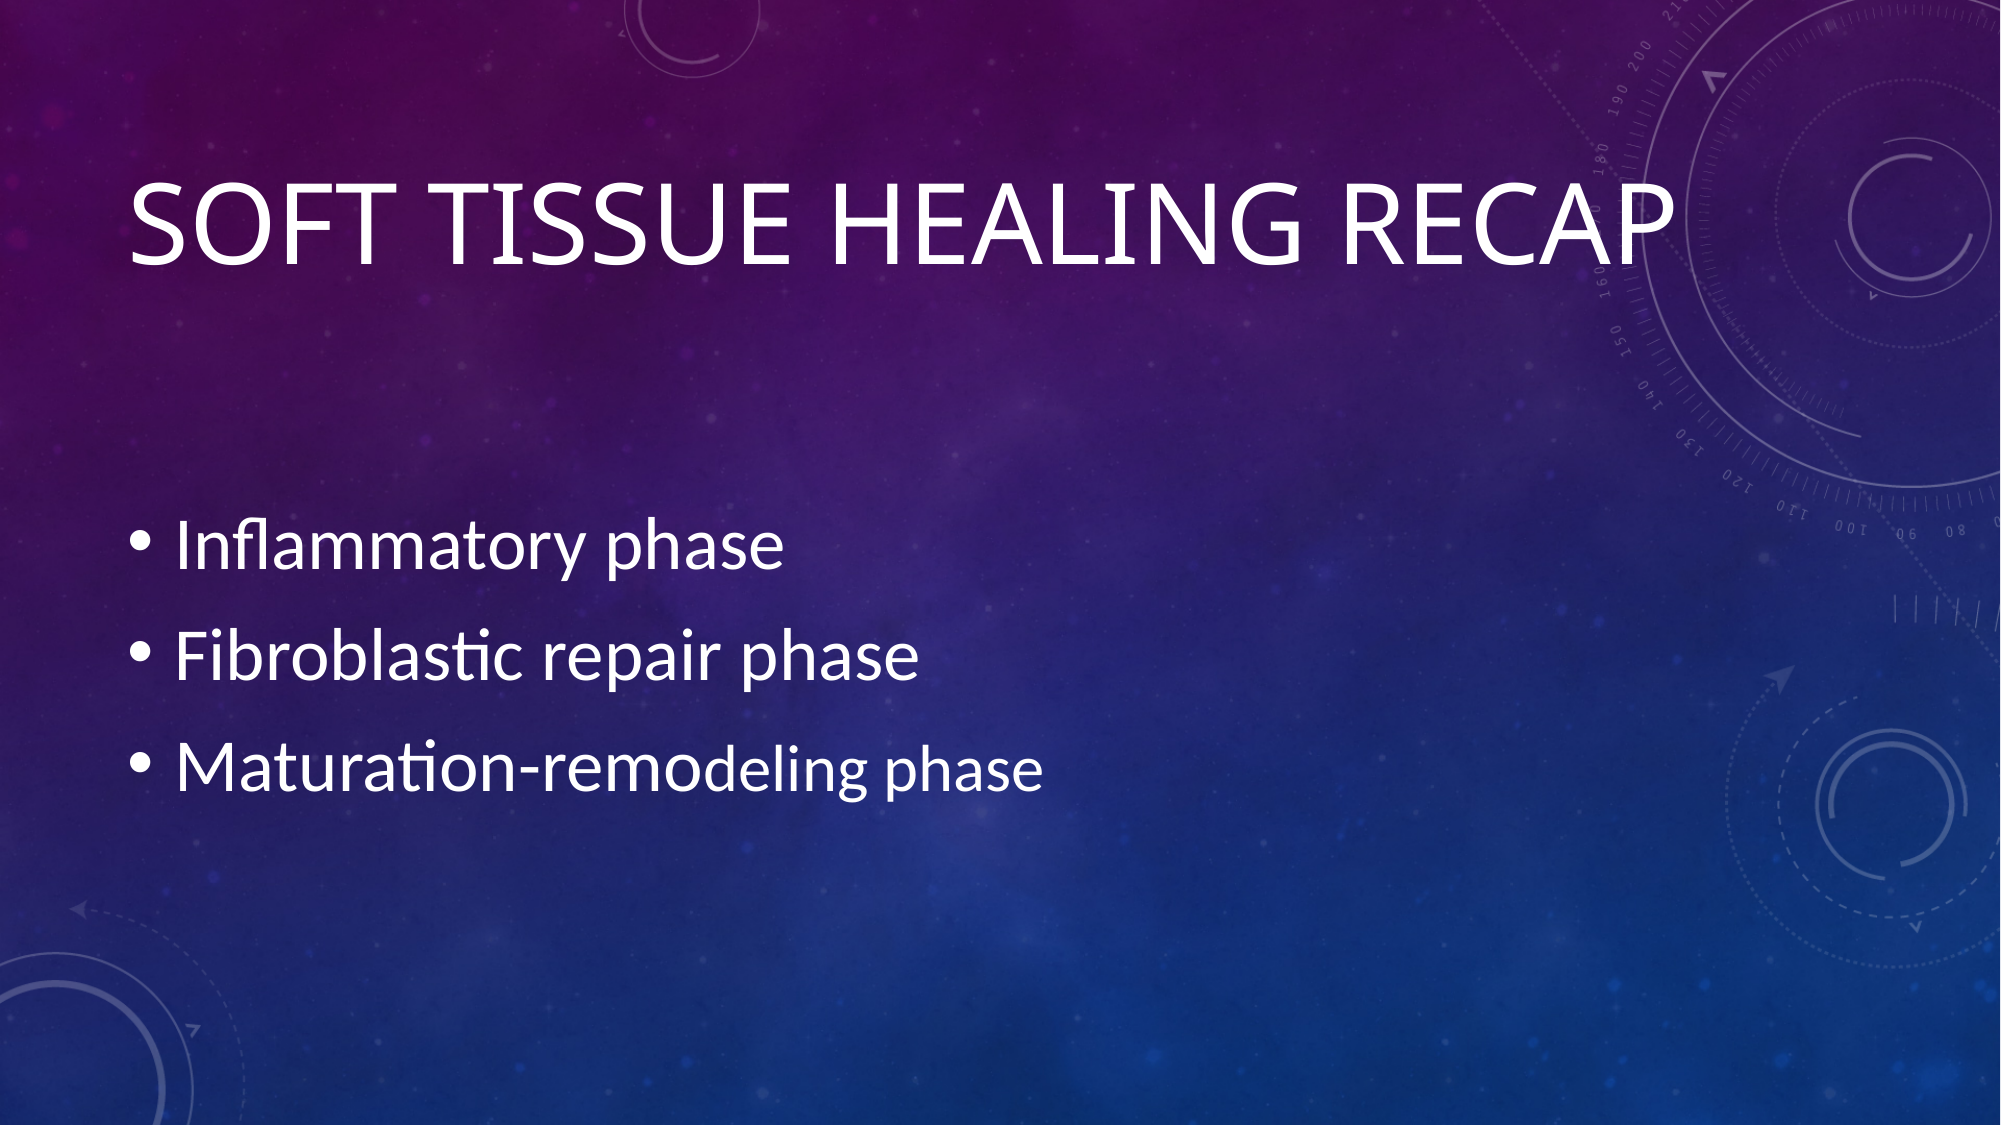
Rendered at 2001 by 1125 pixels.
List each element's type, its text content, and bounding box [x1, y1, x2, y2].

title Soft Tissue Healing Recap [112, 99, 1775, 339]
list Inflammatory phase Fibroblastic repair phase Maturation-remodeling phase [112, 351, 1775, 950]
picture [0, 0, 2001, 1125]
